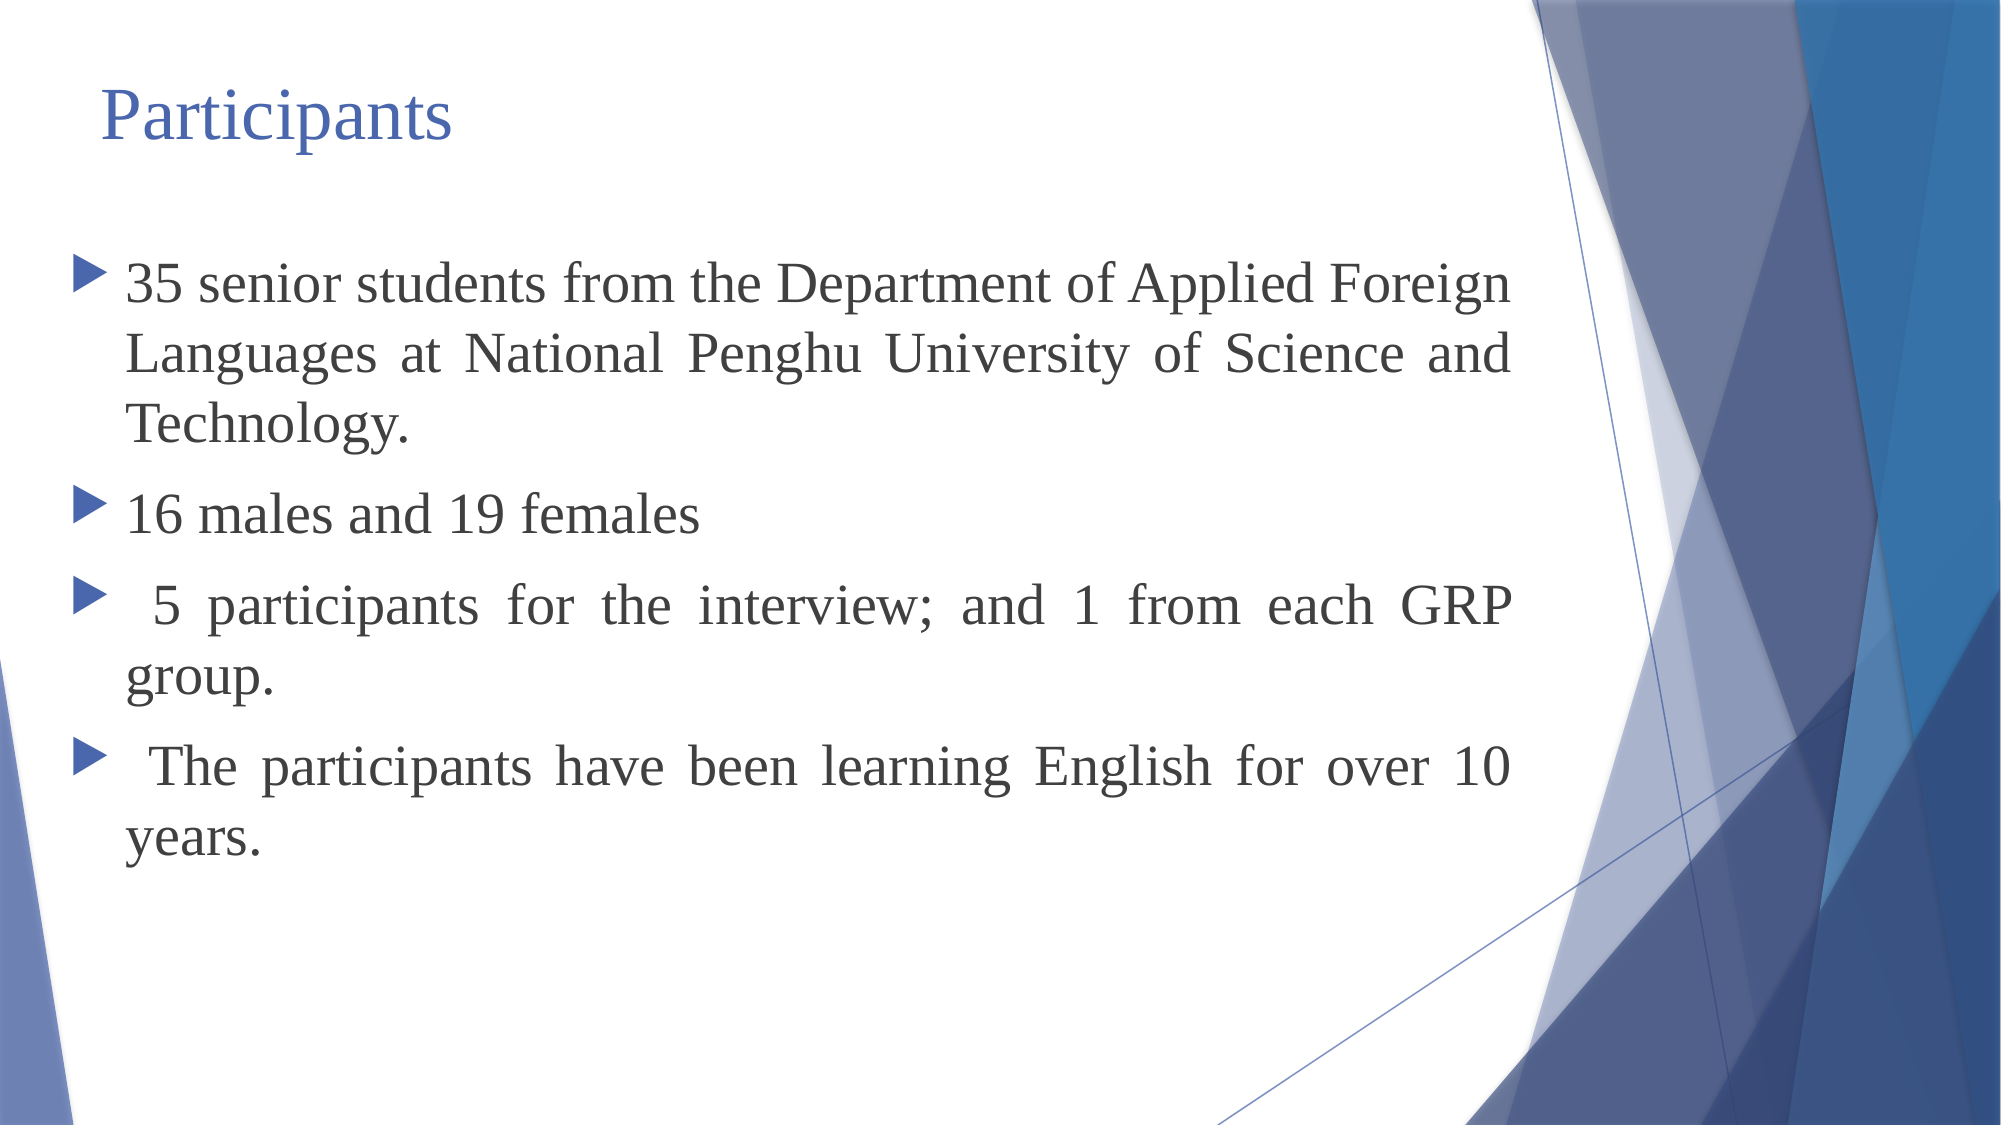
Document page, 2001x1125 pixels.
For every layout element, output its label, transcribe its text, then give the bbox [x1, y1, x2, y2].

list 35 senior students from the Department of Applied Foreign Languages at National Penghu University of Science and Technology. 16 males and 19 females 5 participants for the interview; and 1 from each GRP group. The participants have been learning English for over 10 years. [54, 237, 1528, 925]
title Participants [85, 56, 1496, 237]
